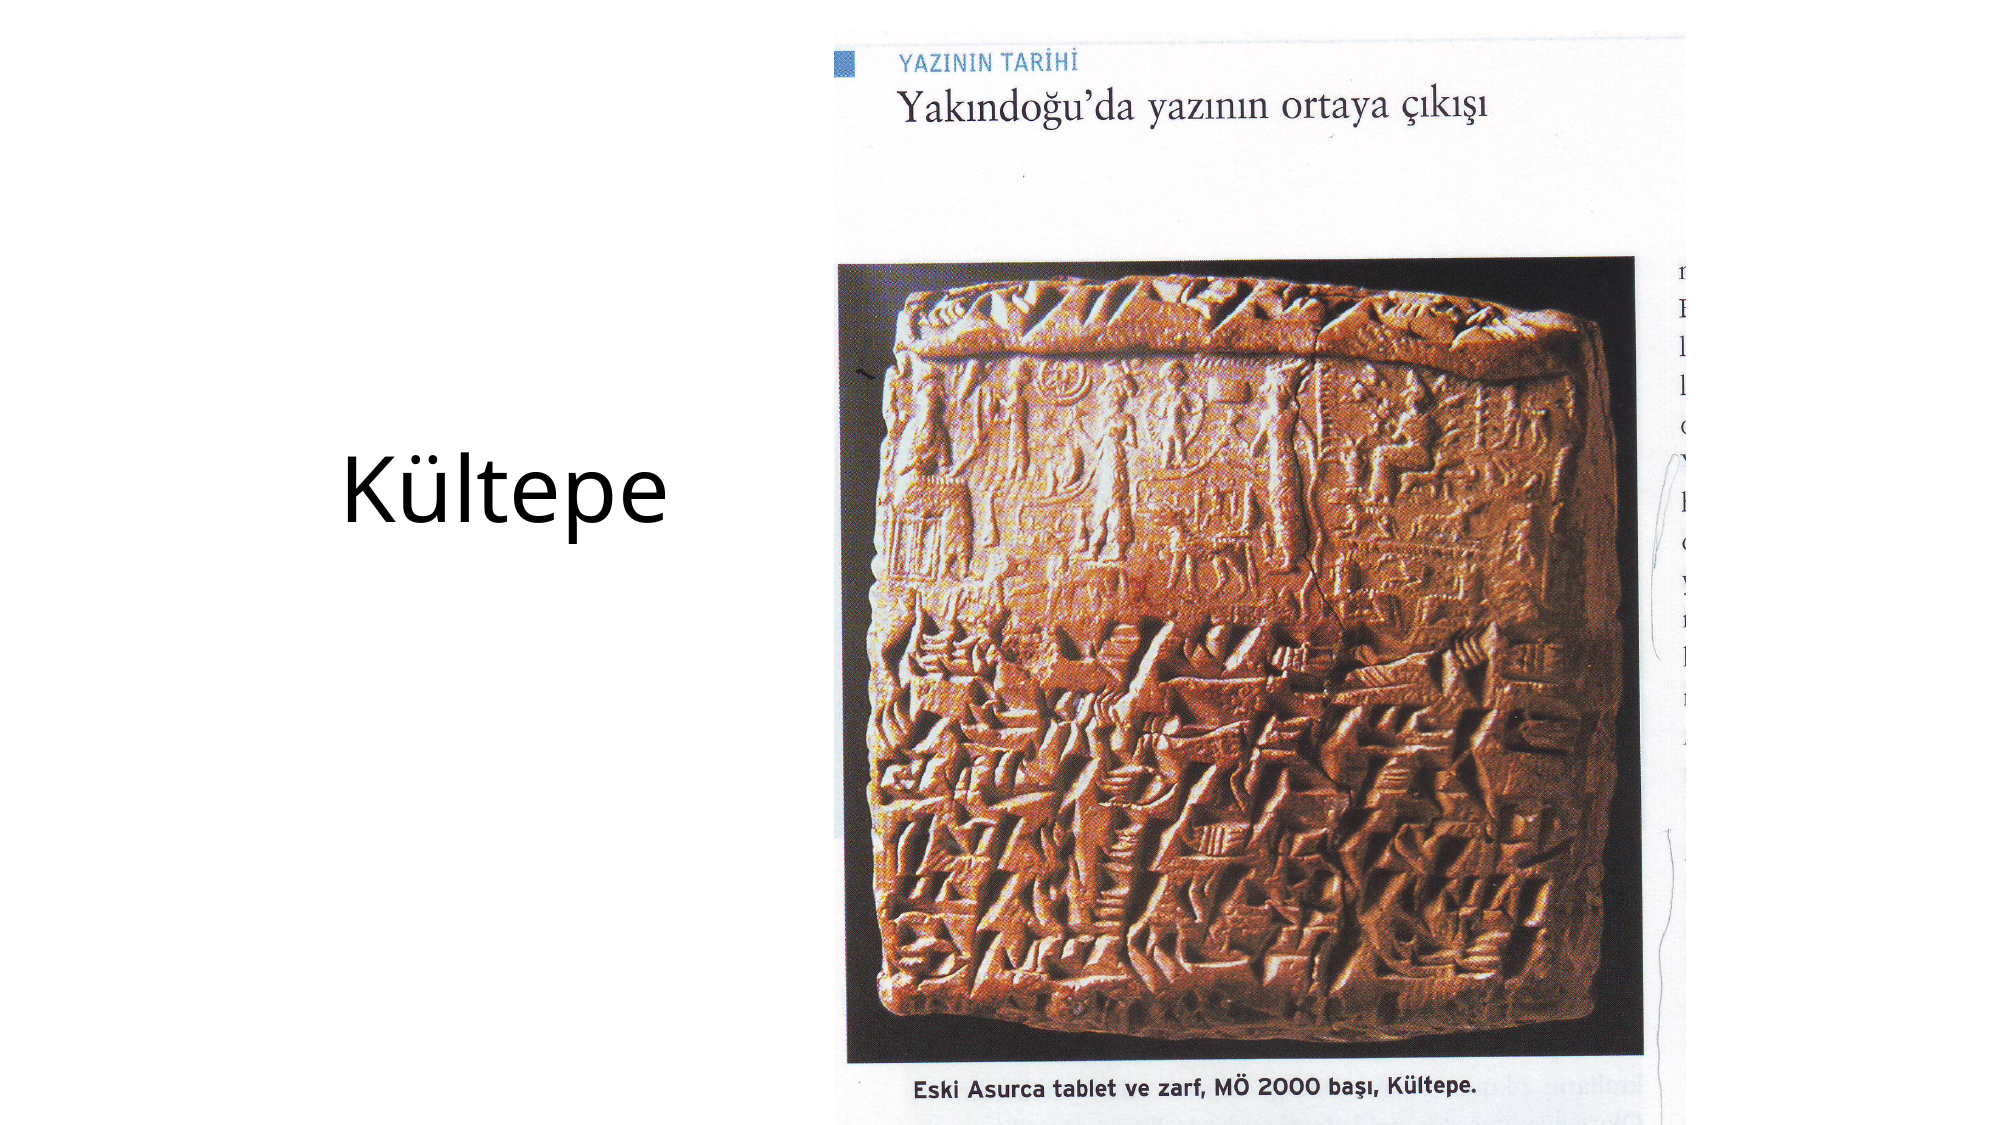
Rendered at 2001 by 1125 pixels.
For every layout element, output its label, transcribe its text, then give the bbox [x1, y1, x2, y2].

title Kültepe [324, 63, 741, 924]
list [834, 31, 1686, 1125]
